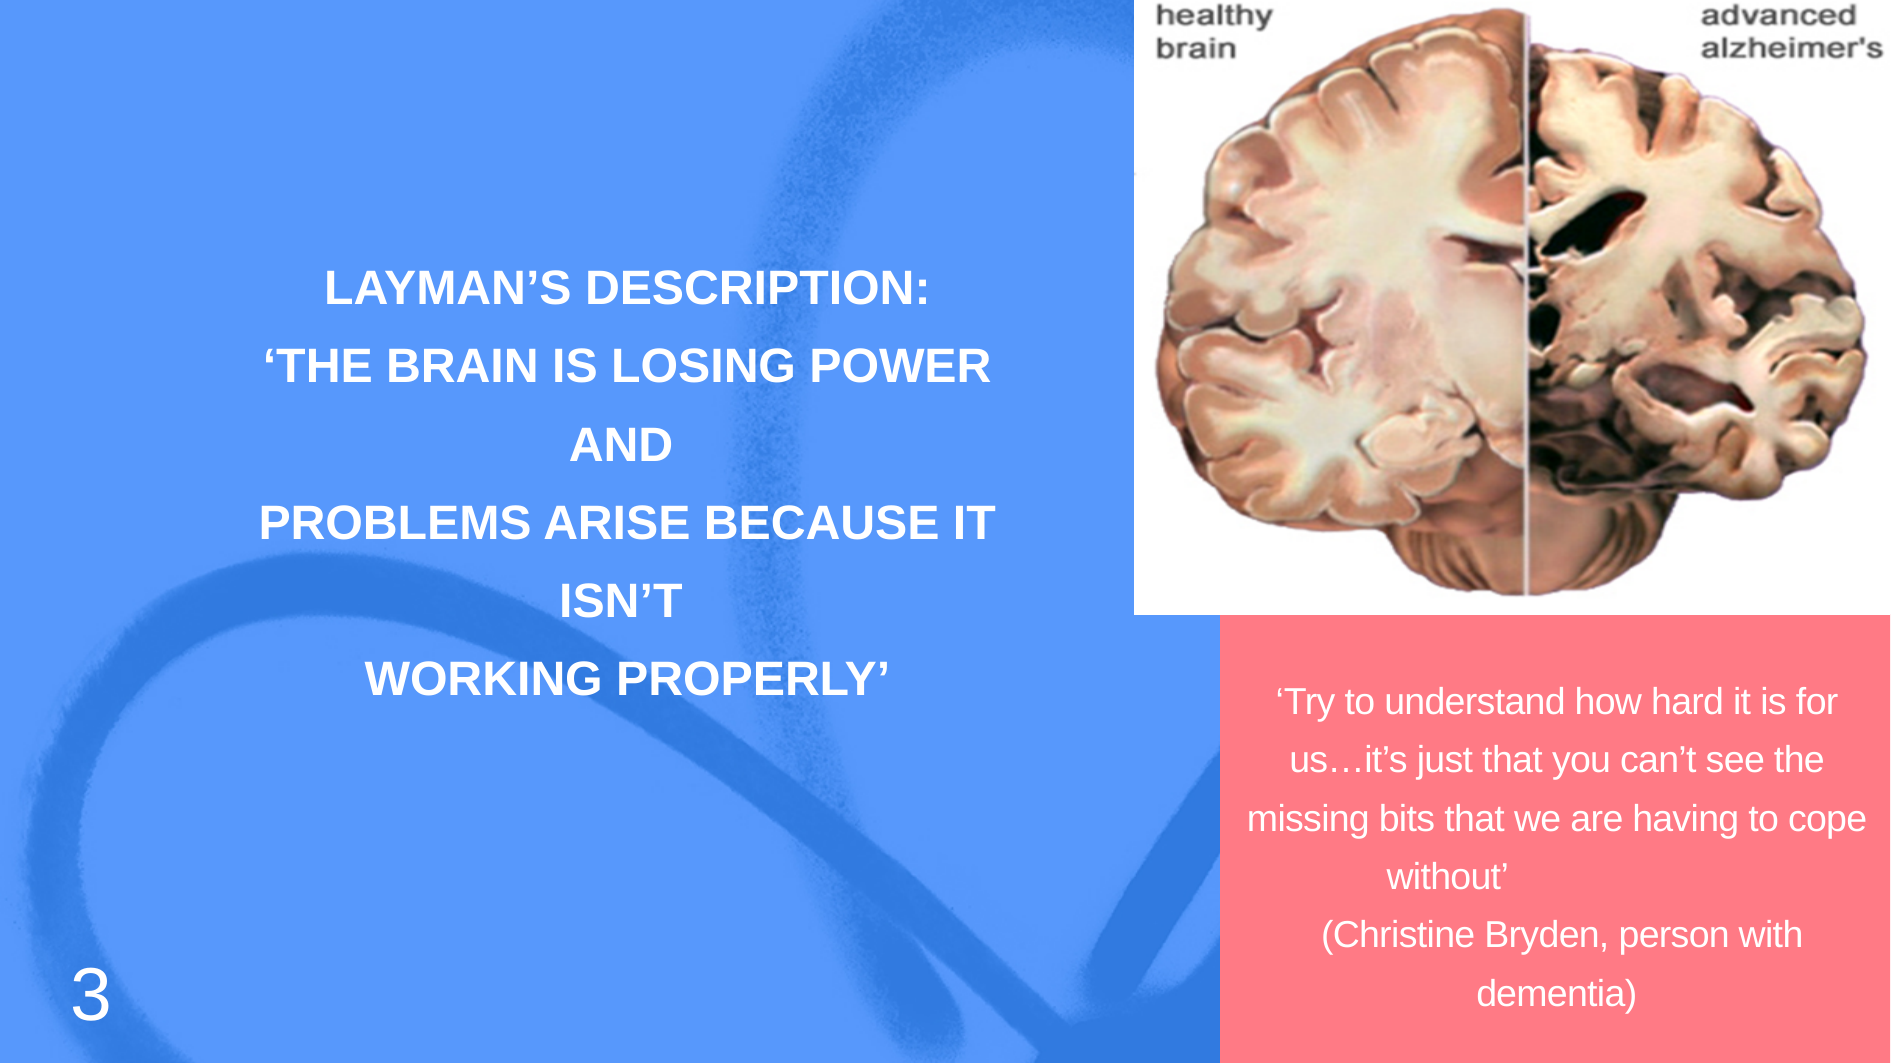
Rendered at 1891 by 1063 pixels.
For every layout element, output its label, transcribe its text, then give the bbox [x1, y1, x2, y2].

title Layman’s description: ‘The brain is losing power and problems arise because it isn’t working properly’ [226, 236, 1030, 815]
subtitle ‘Try to understand how hard it is for us…it’s just that you can’t see the missing bits that we are having to cope without’ (Christine Bryden, person with dementia) [1220, 623, 1891, 1063]
slide_number 3 [70, 960, 302, 1040]
picture [0, 0, 1891, 1063]
